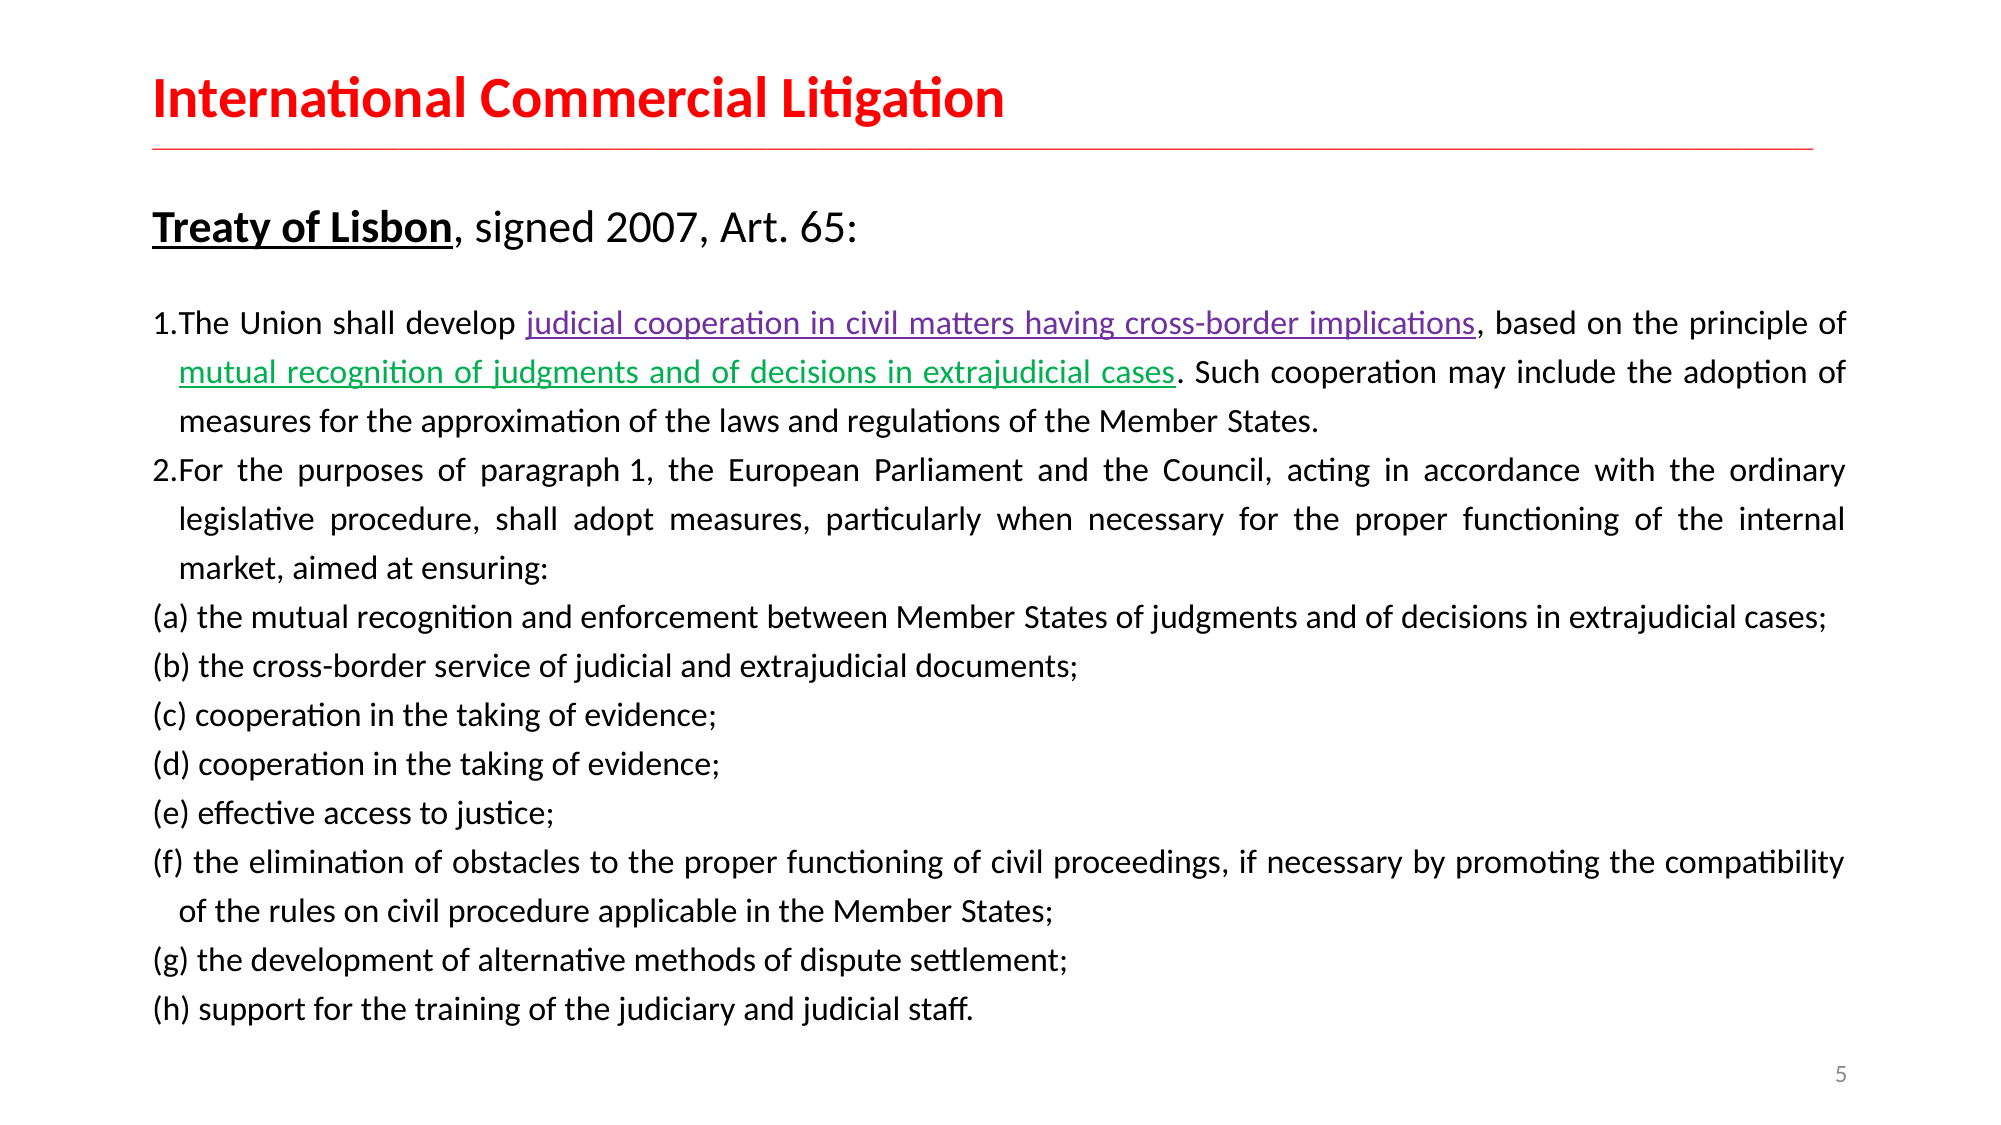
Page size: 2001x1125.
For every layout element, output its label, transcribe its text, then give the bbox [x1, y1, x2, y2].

list Treaty of Lisbon, signed 2007, Art. 65: The Union shall develop judicial cooperation in civil matters having cross-border implications, based on the principle of mutual recognition of judgments and of decisions in extrajudicial cases. Such cooperation may include the adoption of measures for the approximation of the laws and regulations of the Member States. For the purposes of paragraph 1, the European Parliament and the Council, acting in accordance with the ordinary legislative procedure, shall adopt measures, particularly when necessary for the proper functioning of the internal market, aimed at ensuring: (a) the mutual recognition and enforcement between Member States of judgments and of decisions in extrajudicial cases; (b) the cross-border service of judicial and extrajudicial documents; (c) cooperation in the taking of evidence; (d) cooperation in the taking of evidence; (e) effective access to justice; (f) the elimination of obstacles to the proper functioning of civil proceedings, if necessary by promoting the compatibility of the rules on civil procedure applicable in the Member States; (g) the development of alternative methods of dispute settlement; (h) support for the training of the judiciary and judicial staff. [137, 178, 1863, 1043]
title International Commercial Litigation __________________________________________________________________________________________________________________________________________________________________ [137, 75, 1863, 144]
slide_number 5 [1412, 1042, 1863, 1103]
